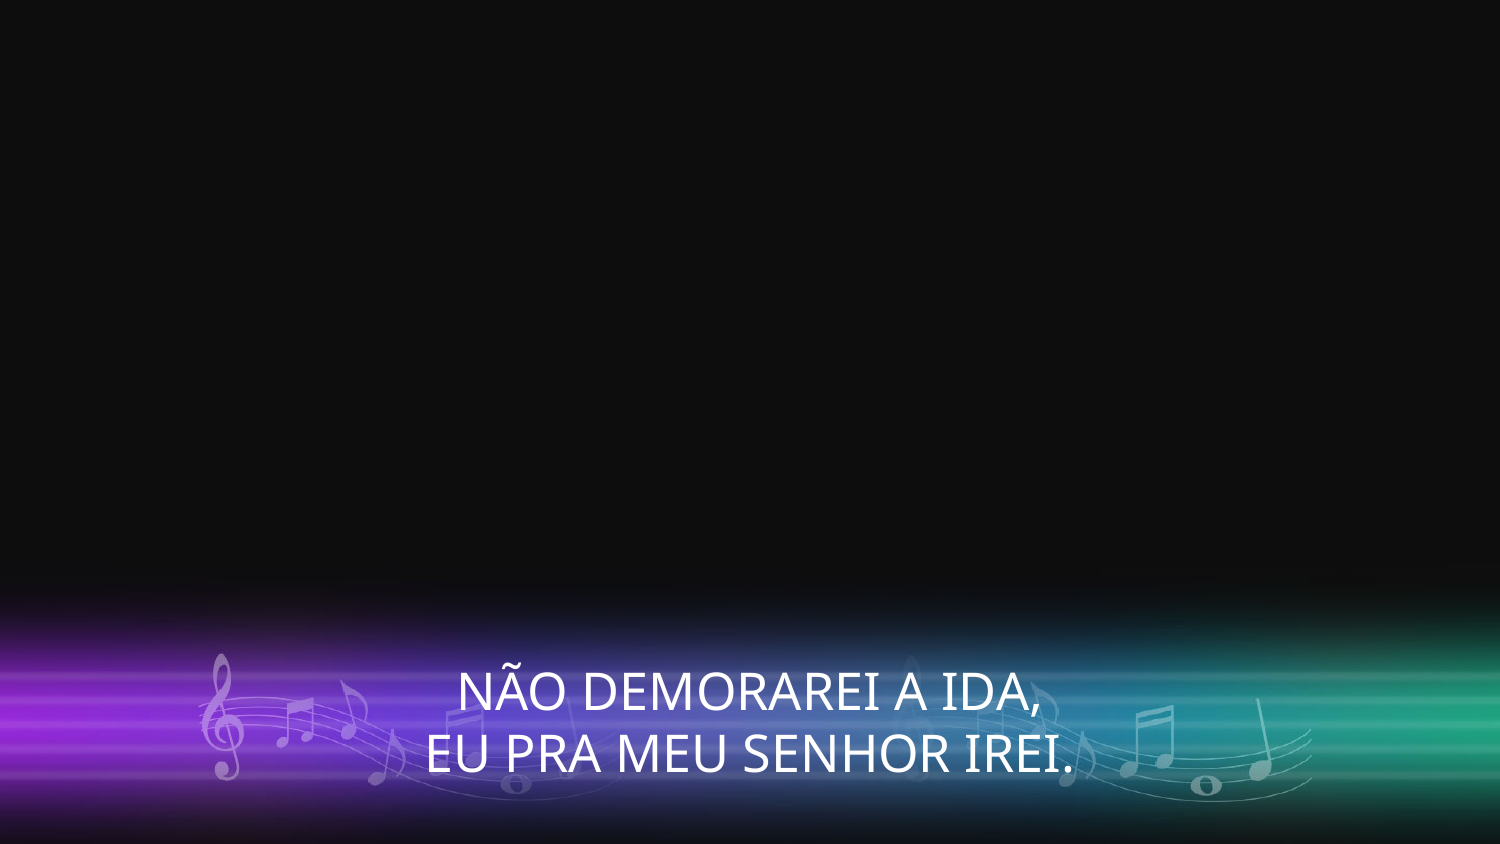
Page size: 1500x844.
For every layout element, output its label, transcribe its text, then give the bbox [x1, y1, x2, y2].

picture [0, 0, 1500, 844]
text_box NÃO DEMORAREI A IDA, EU PRA MEU SENHOR IREI. [265, 651, 1235, 791]
